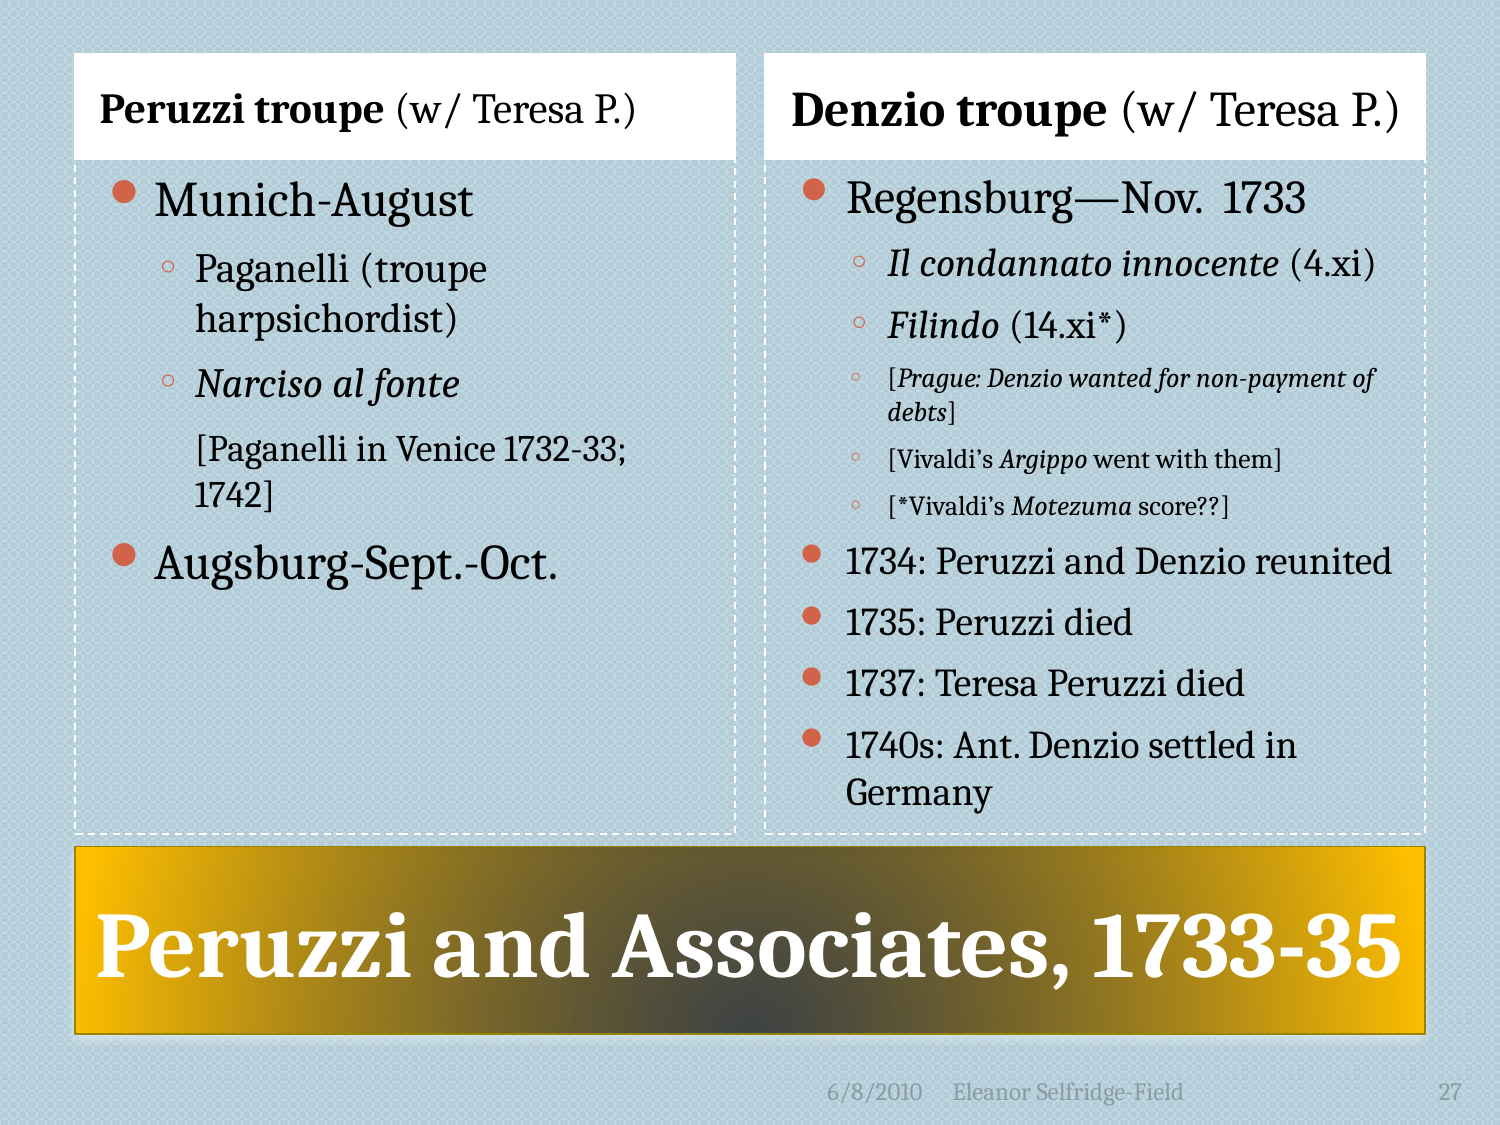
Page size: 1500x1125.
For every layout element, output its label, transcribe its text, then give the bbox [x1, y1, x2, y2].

slide_number 27 [1413, 1034, 1488, 1113]
title Peruzzi and Associates, 1733-35 [74, 846, 1426, 1035]
footer Eleanor Selfridge-Field [937, 1034, 1413, 1113]
list Regensburg—Nov. 1733 Il condannato innocente (4.xi) Filindo (14.xi*) [Prague: Denzio wanted for non-payment of debts] [Vivaldi’s Argippo went with them] [*Vivaldi’s Motezuma score??] 1734: Peruzzi and Denzio reunited 1735: Peruzzi died 1737: Teresa Peruzzi died 1740s: Ant. Denzio settled in Germany [764, 158, 1426, 835]
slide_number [587, 1034, 937, 1113]
list Denzio troupe (w/ Teresa P.) [764, 53, 1426, 159]
list Munich-August Paganelli (troupe harpsichordist) Narciso al fonte [Paganelli in Venice 1732-33; 1742] Augsburg-Sept.-Oct. [74, 158, 736, 835]
list Peruzzi troupe (w/ Teresa P.) [74, 53, 736, 159]
